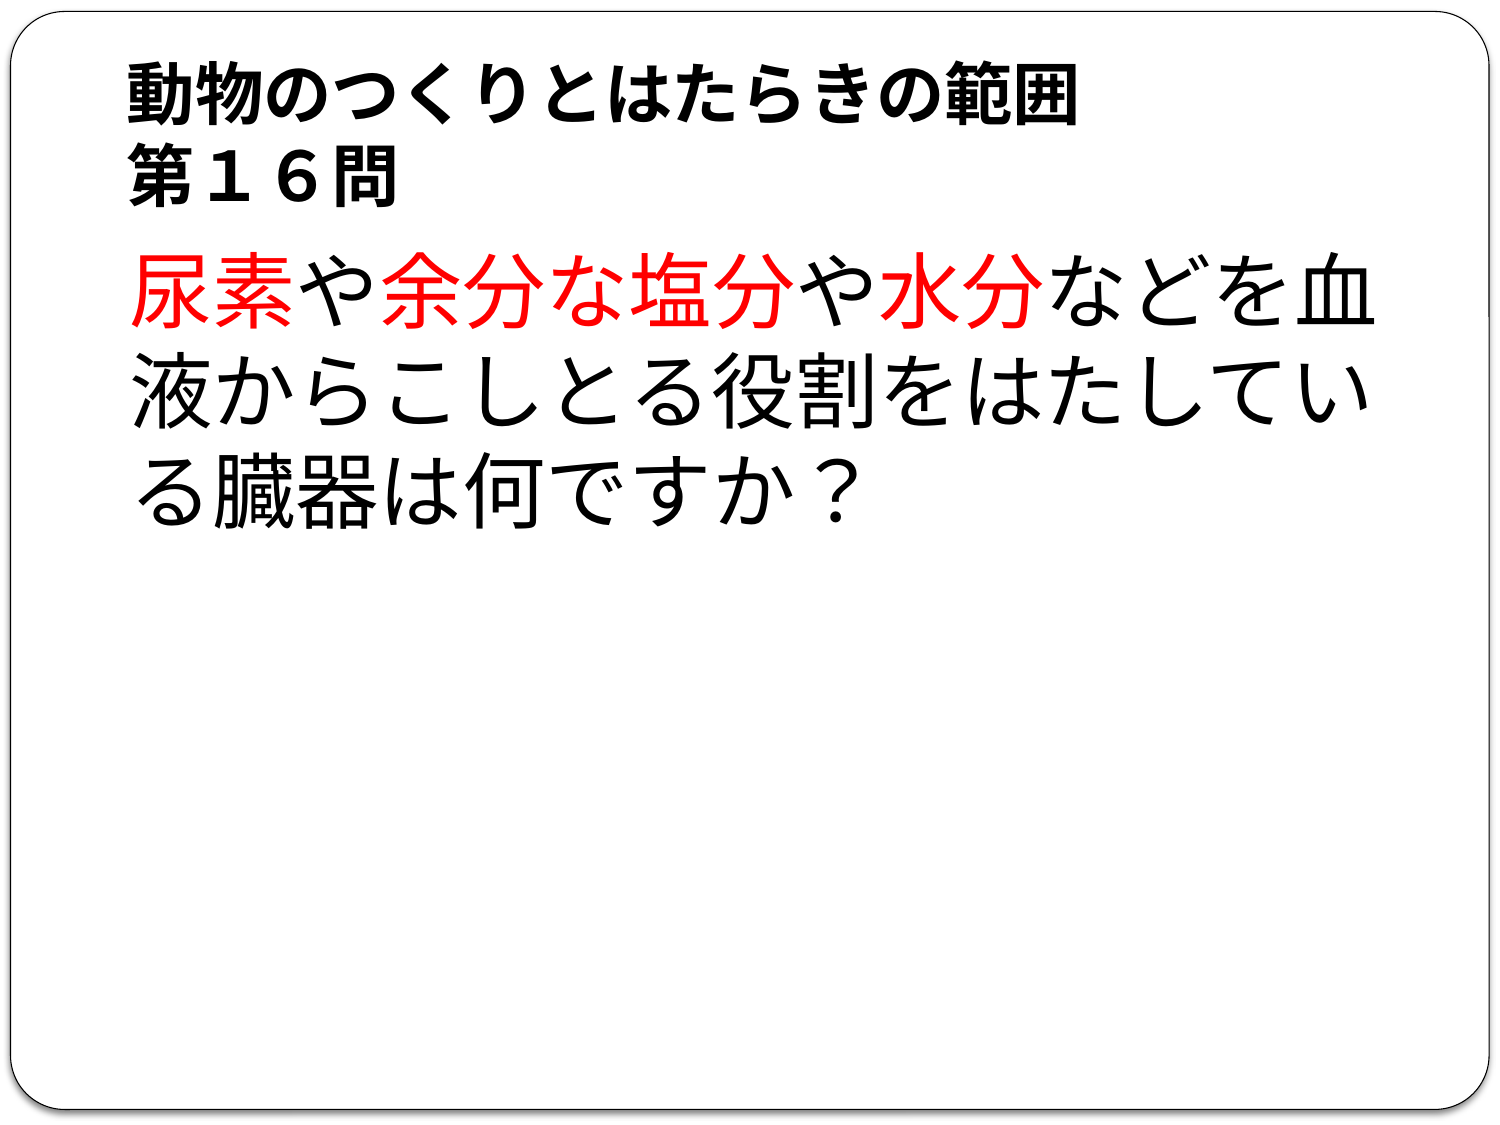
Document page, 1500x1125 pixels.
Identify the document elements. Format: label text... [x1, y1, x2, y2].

title 動物のつくりとはたらきの範囲 第１６問 [112, 42, 1388, 231]
list 尿素や余分な塩分や水分などを血液からこしとる役割をはたしている臓器は何ですか？ [114, 231, 1424, 610]
